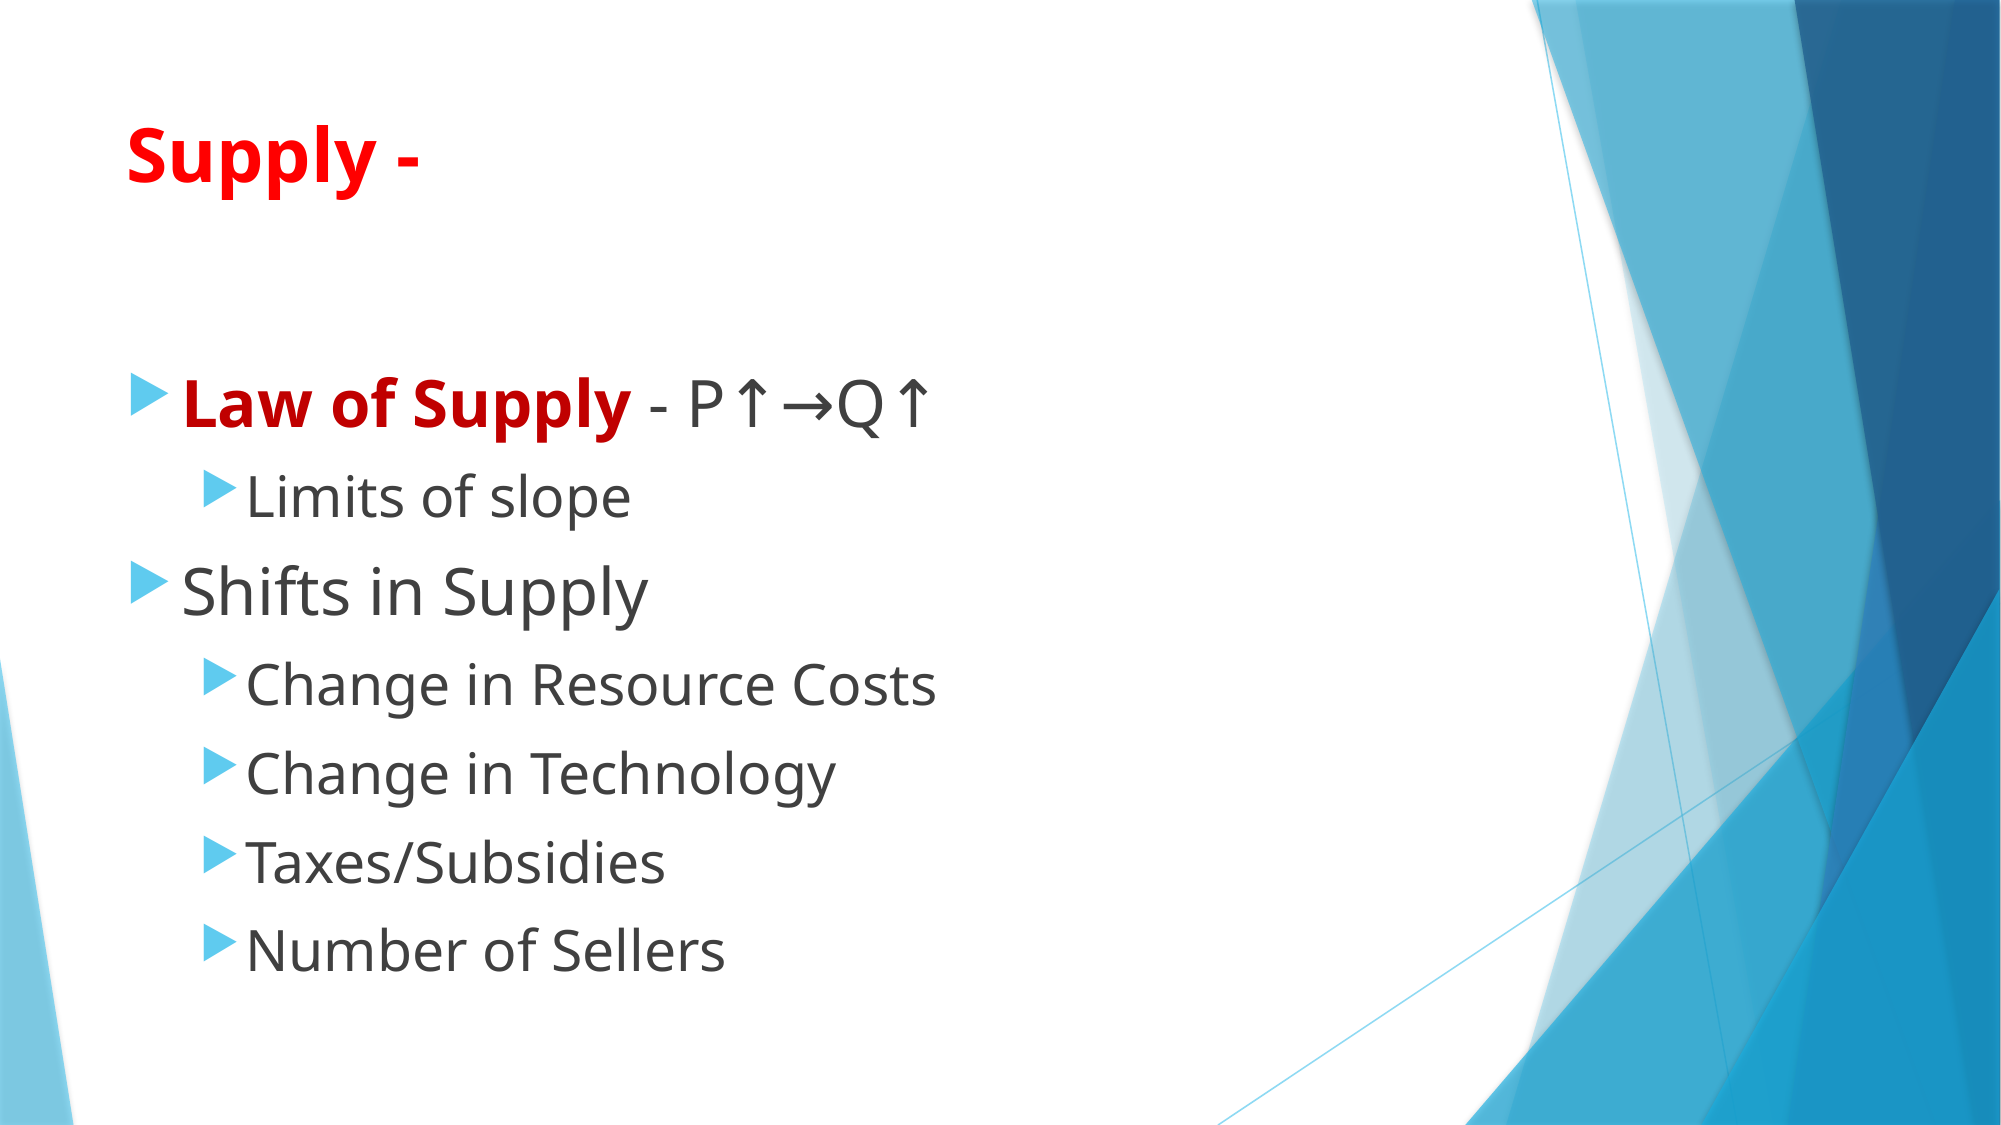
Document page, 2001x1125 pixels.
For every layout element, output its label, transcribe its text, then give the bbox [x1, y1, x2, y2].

list Law of Supply - P↑→Q↑ Limits of slope Shifts in Supply Change in Resource Costs Change in Technology Taxes/Subsidies Number of Sellers [111, 354, 1522, 992]
title Supply - [111, 99, 1522, 317]
